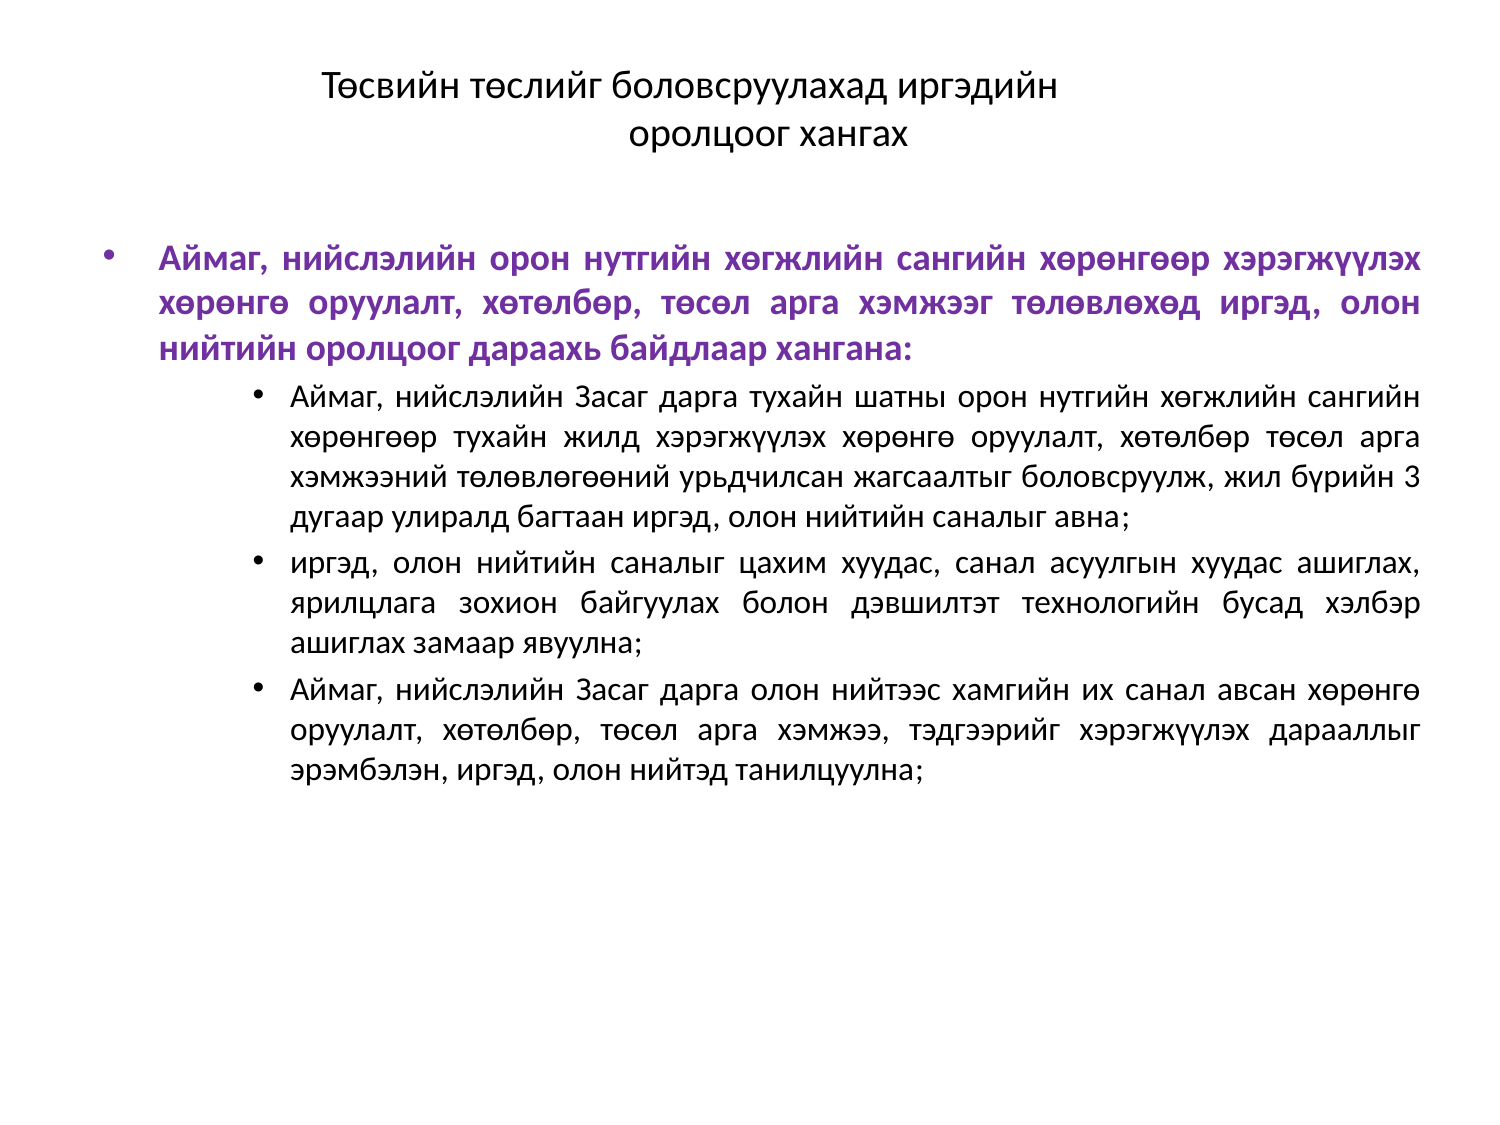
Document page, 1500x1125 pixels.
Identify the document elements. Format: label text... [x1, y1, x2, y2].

list Аймаг, нийслэлийн орон нутгийн хөгжлийн сангийн хөрөнгөөр хэрэгжүүлэх хөрөнгө оруулалт, хөтөлбөр, төсөл арга хэмжээг төлөвлөхөд иргэд, олон нийтийн оролцоог дараахь байдлаар хангана: Аймаг, нийслэлийн Засаг дарга тухайн шатны орон нутгийн хөгжлийн сангийн хөрөнгөөр тухайн жилд хэрэгжүүлэх хөрөнгө оруулалт, хөтөлбөр төсөл арга хэмжээний төлөвлөгөөний урьдчилсан жагсаалтыг боловсруулж, жил бүрийн 3 дугаар улиралд багтаан иргэд, олон нийтийн саналыг авна; иргэд, олон нийтийн саналыг цахим хуудас, санал асуулгын хуудас ашиглах, ярилцлага зохион байгуулах болон дэвшилтэт технологийн бусад хэлбэр ашиглах замаар явуулна; Аймаг, нийслэлийн Засаг дарга олон нийтээс хамгийн их санал авсан хөрөнгө оруулалт, хөтөлбөр, төсөл арга хэмжээ, тэдгээрийг хэрэгжүүлэх дарааллыг эрэмбэлэн, иргэд, олон нийтэд танилцуулна; [87, 224, 1438, 985]
title Төсвийн төслийг боловсруулахад иргэдийн оролцоог хангах [62, 50, 1338, 163]
